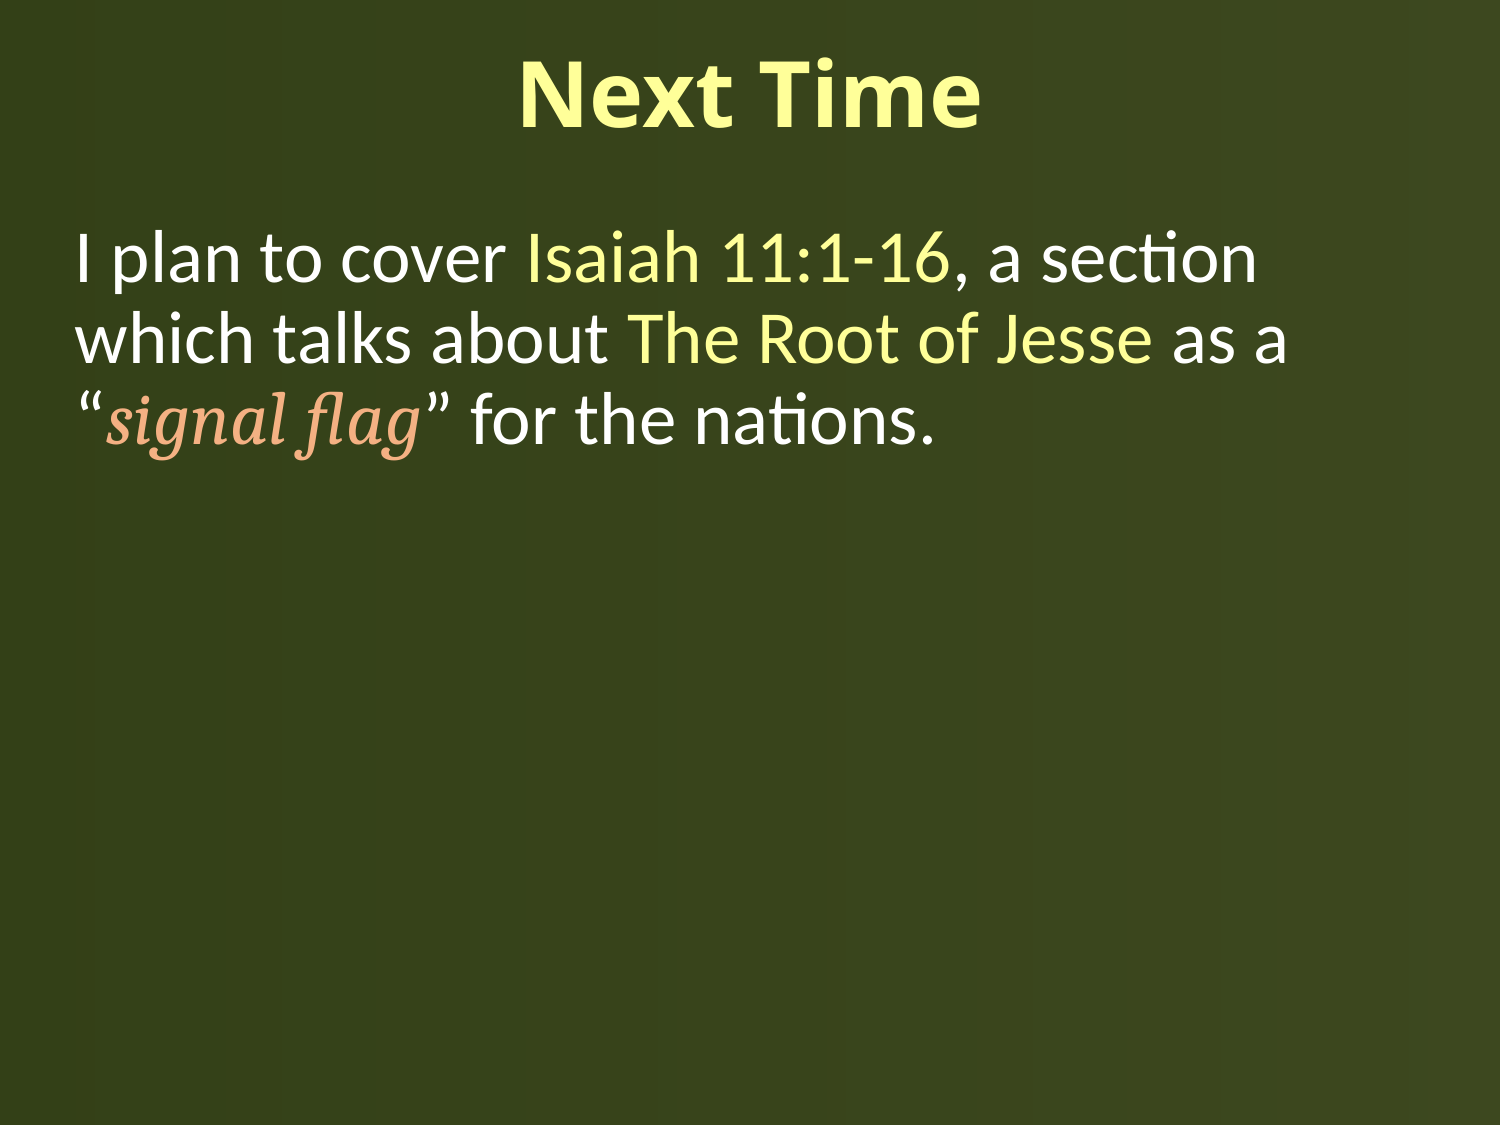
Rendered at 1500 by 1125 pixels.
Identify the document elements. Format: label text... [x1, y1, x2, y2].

list I plan to cover Isaiah 11:1-16, a section which talks about The Root of Jesse as a “signal flag” for the nations. [59, 210, 1459, 1089]
title Next Time [0, 0, 1500, 195]
